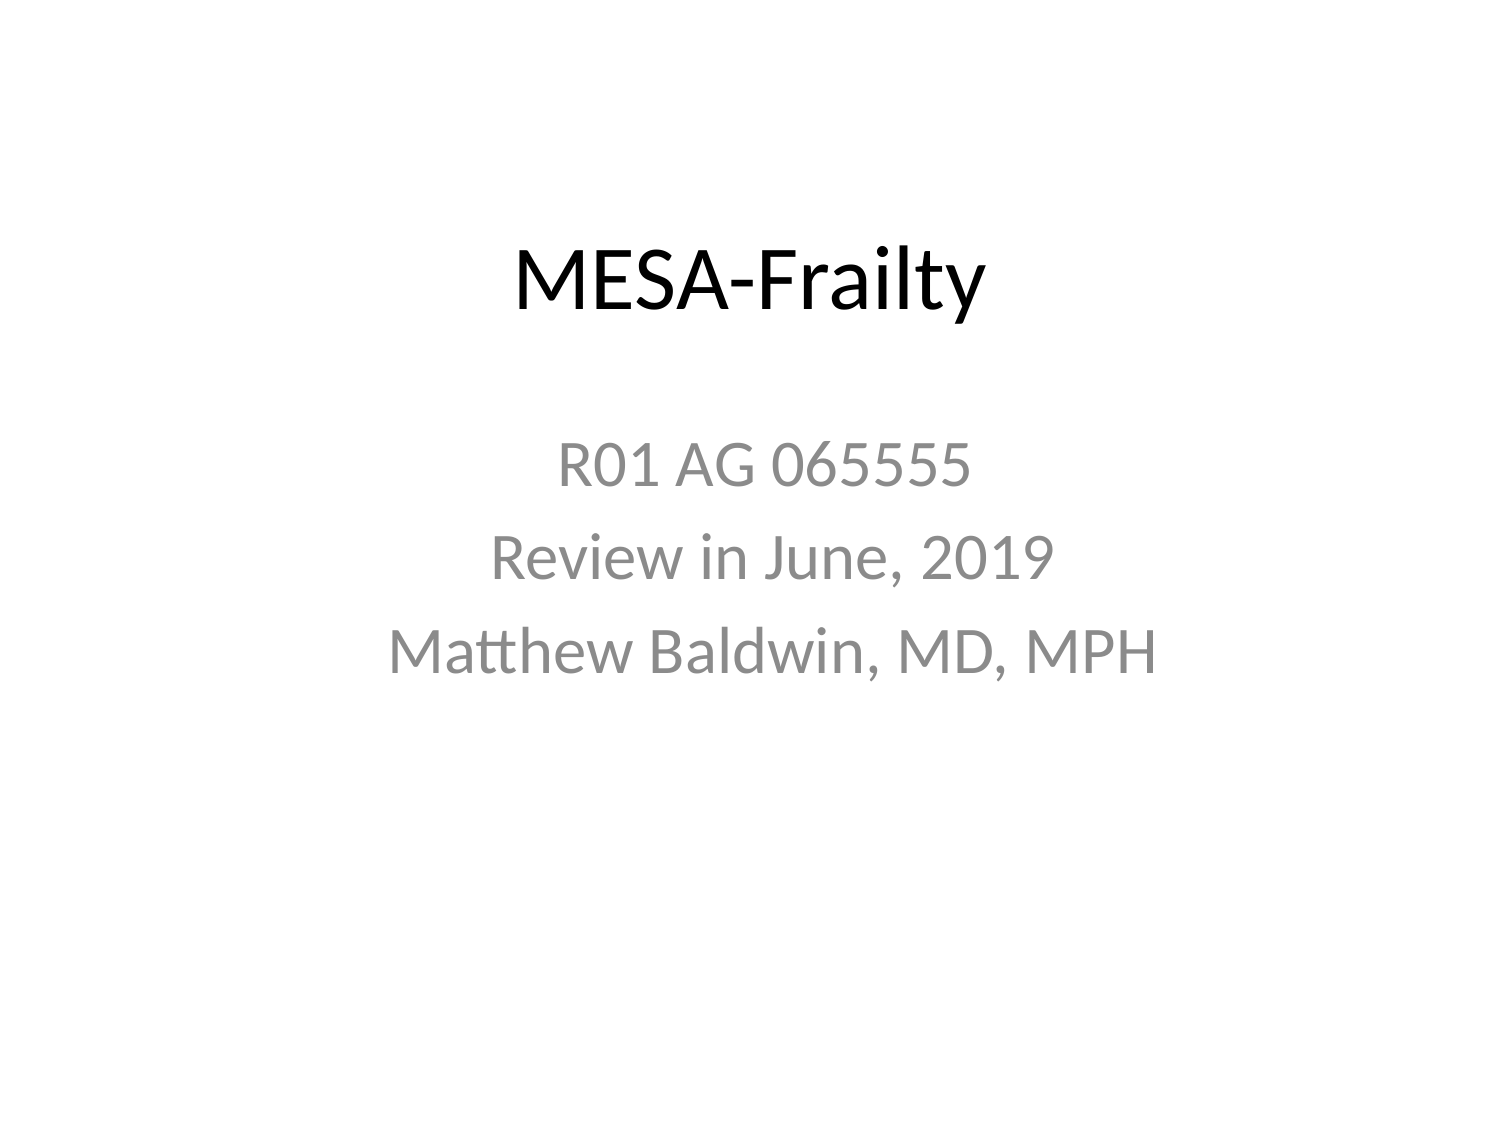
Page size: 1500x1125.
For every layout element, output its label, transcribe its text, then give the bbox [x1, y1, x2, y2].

subtitle R01 AG 065555 Review in June, 2019 Matthew Baldwin, MD, MPH [158, 412, 1388, 700]
title MESA-Frailty [112, 132, 1388, 414]
